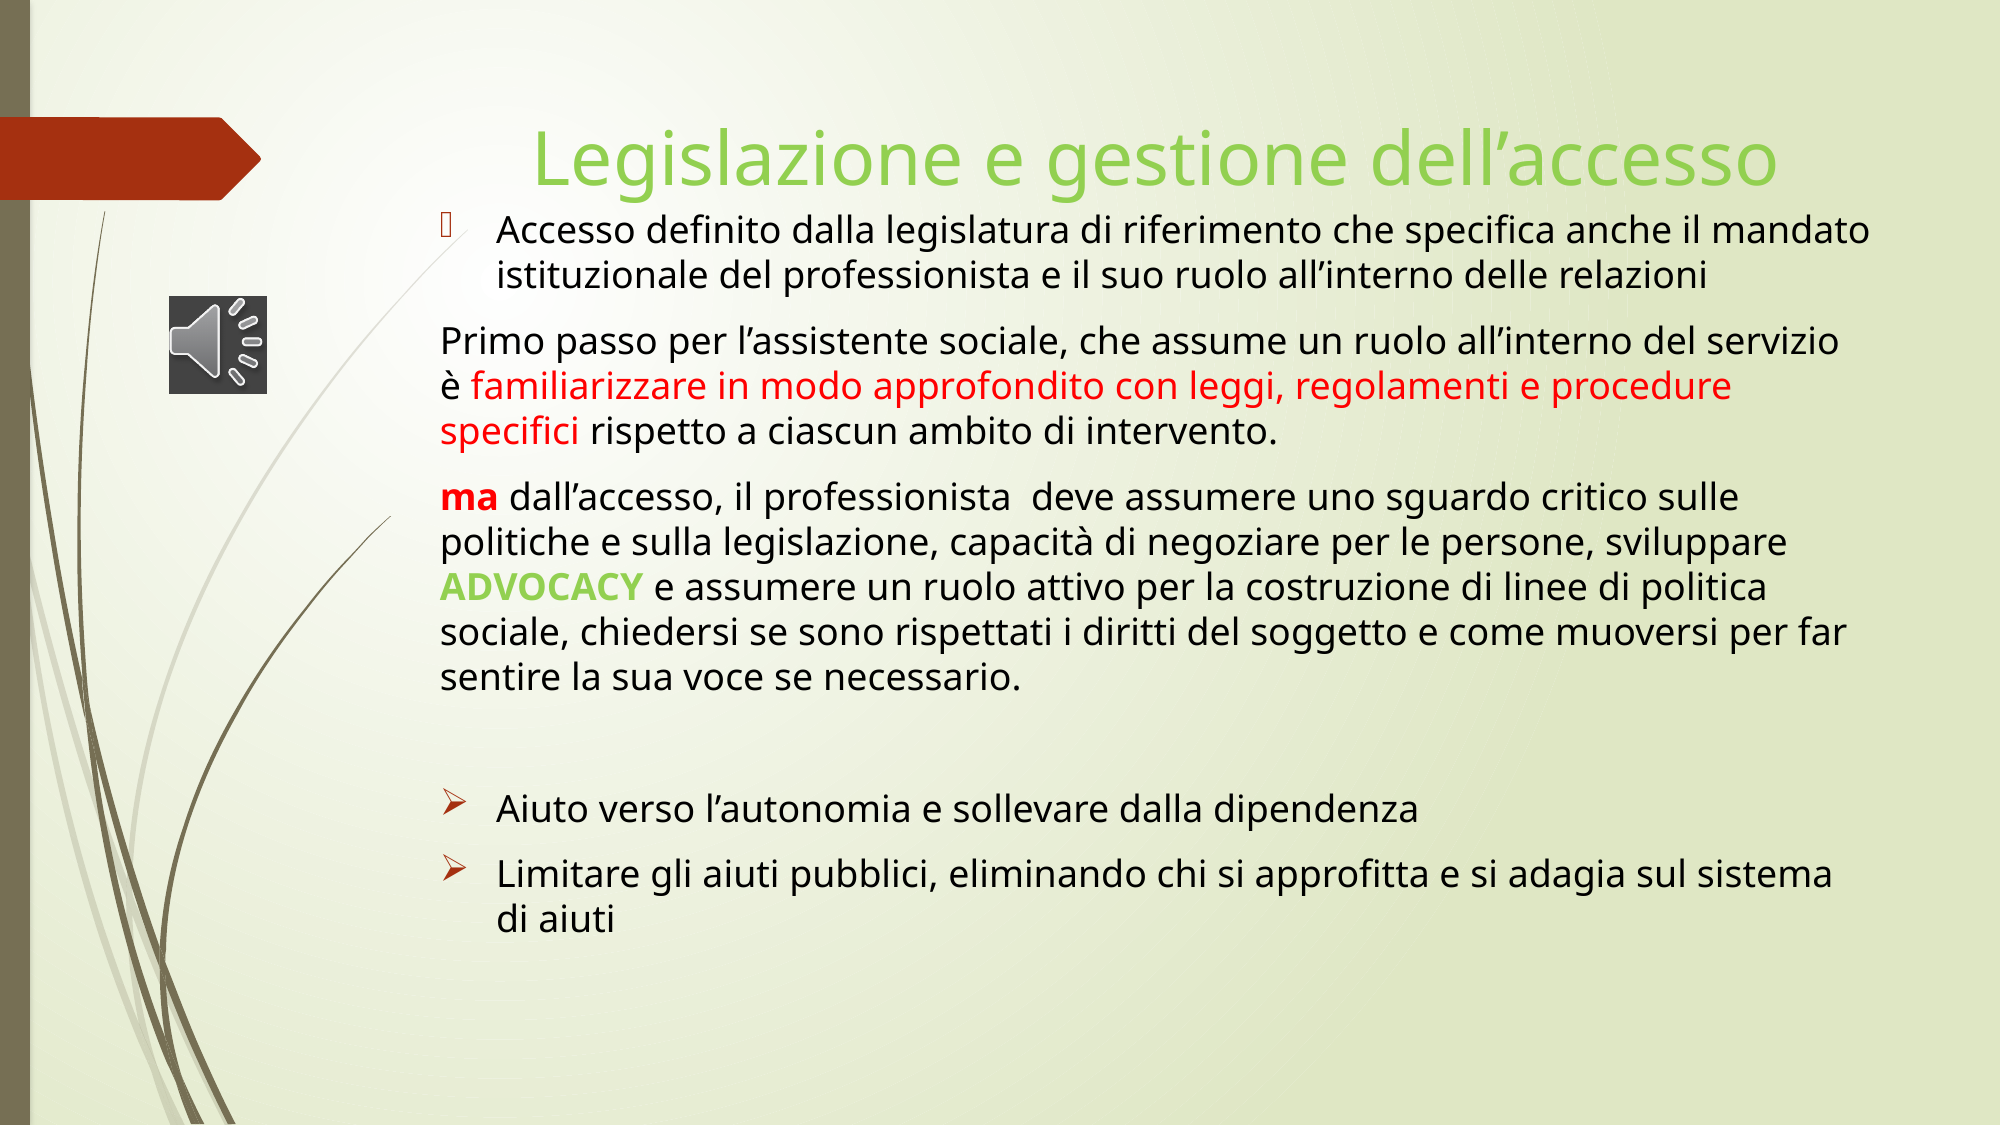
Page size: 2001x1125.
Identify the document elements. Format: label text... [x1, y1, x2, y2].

list Accesso definito dalla legislatura di riferimento che specifica anche il mandato istituzionale del professionista e il suo ruolo all’interno delle relazioni Primo passo per l’assistente sociale, che assume un ruolo all’interno del servizio è familiarizzare in modo approfondito con leggi, regolamenti e procedure specifici rispetto a ciascun ambito di intervento. ma dall’accesso, il professionista deve assumere uno sguardo critico sulle politiche e sulla legislazione, capacità di negoziare per le persone, sviluppare ADVOCACY e assumere un ruolo attivo per la costruzione di linee di politica sociale, chiedersi se sono rispettati i diritti del soggetto e come muoversi per far sentire la sua voce se necessario. Aiuto verso l’autonomia e sollevare dalla dipendenza Limitare gli aiuti pubblici, eliminando chi si approfitta e si adagia sul sistema di aiuti [424, 198, 1888, 1101]
picture [168, 294, 269, 396]
title Legislazione e gestione dell’accesso [425, 102, 1888, 198]
